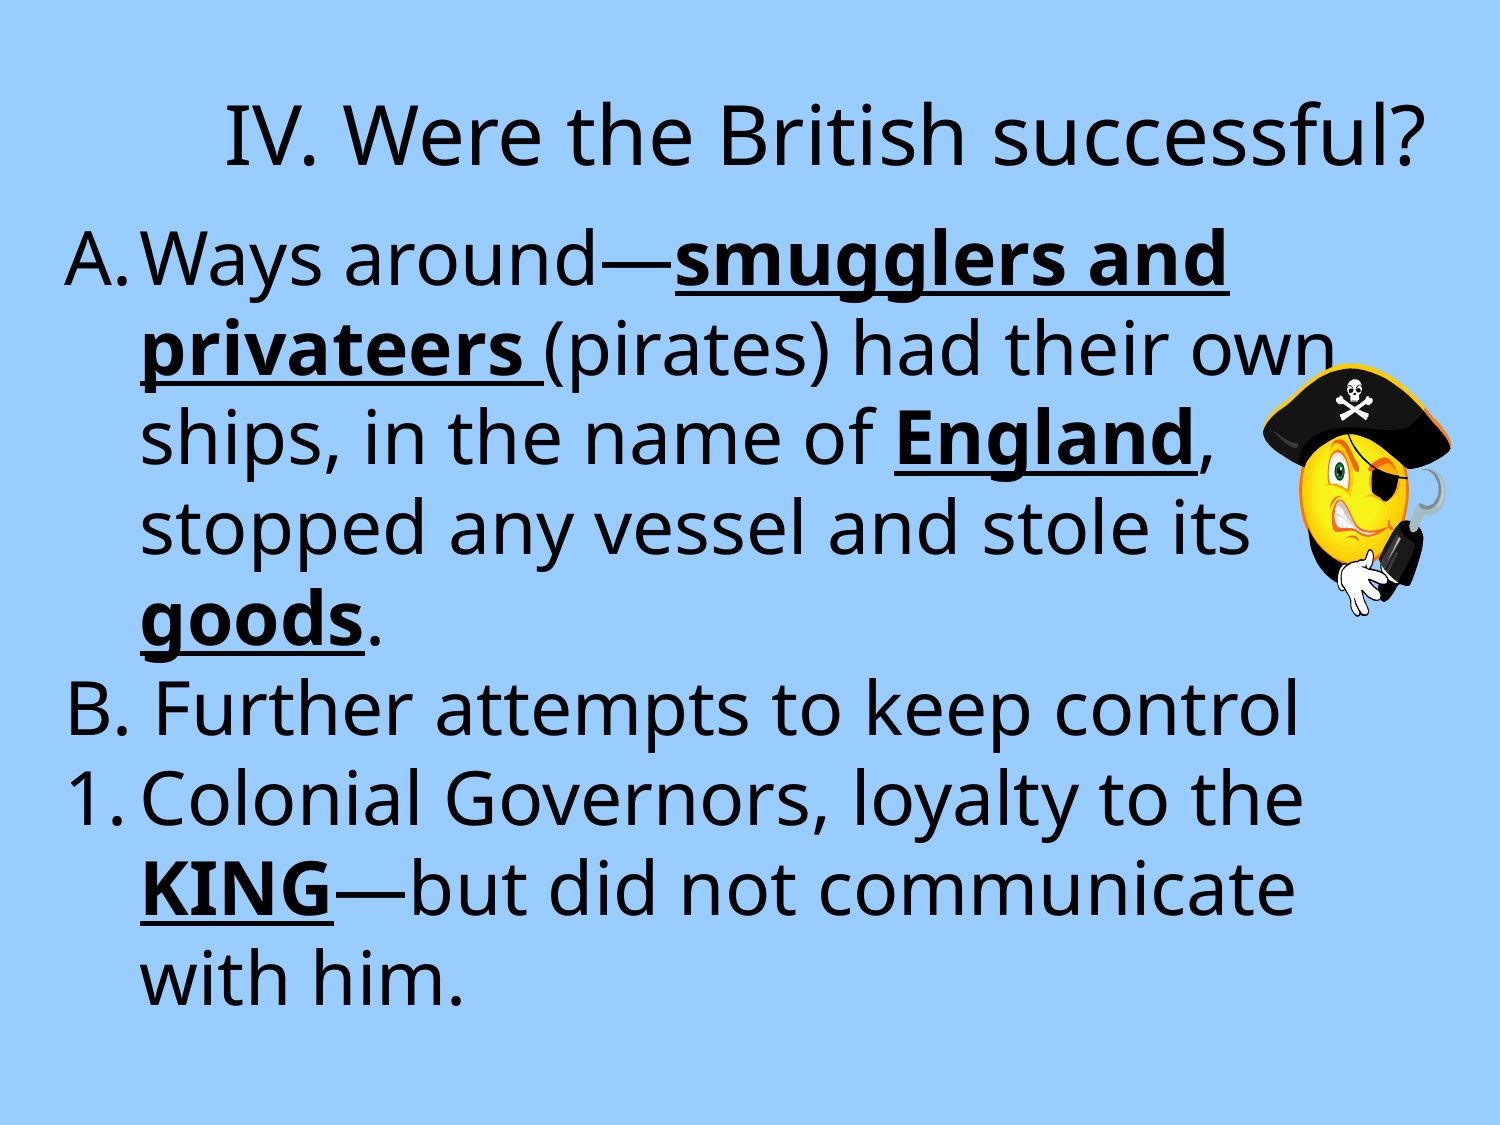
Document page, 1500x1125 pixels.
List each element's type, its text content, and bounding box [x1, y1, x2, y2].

text_box IV. Were the British successful? [210, 75, 1444, 190]
text_box Ways around—smugglers and privateers (pirates) had their own ships, in the name of England, stopped any vessel and stole its goods. B. Further attempts to keep control Colonial Governors, loyalty to the KING—but did not communicate with him. [50, 202, 1425, 1028]
picture [1262, 362, 1453, 618]
